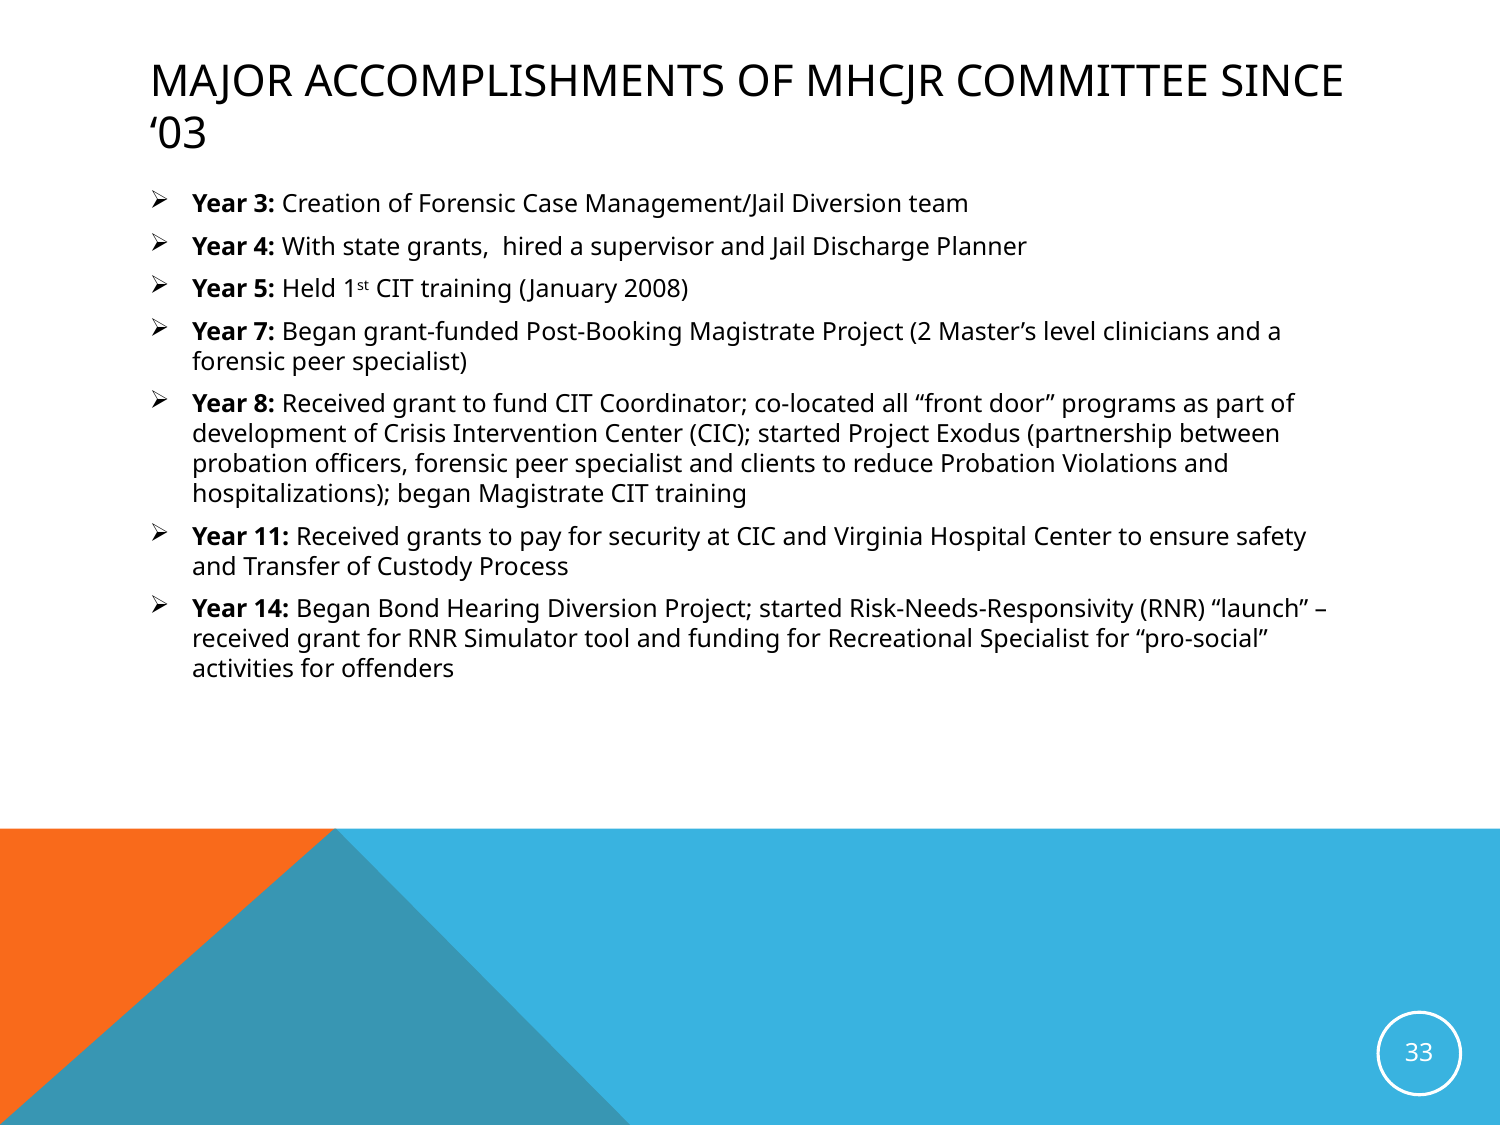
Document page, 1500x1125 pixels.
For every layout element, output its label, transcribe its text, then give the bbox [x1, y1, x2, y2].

slide_number 33 [1376, 1010, 1463, 1097]
title Major accomplishments of mhcjr committee since ‘03 [134, 59, 1369, 150]
list Year 3: Creation of Forensic Case Management/Jail Diversion team Year 4: With state grants, hired a supervisor and Jail Discharge Planner Year 5: Held 1st CIT training (January 2008) Year 7: Began grant-funded Post-Booking Magistrate Project (2 Master’s level clinicians and a forensic peer specialist) Year 8: Received grant to fund CIT Coordinator; co-located all “front door” programs as part of development of Crisis Intervention Center (CIC); started Project Exodus (partnership between probation officers, forensic peer specialist and clients to reduce Probation Violations and hospitalizations); began Magistrate CIT training Year 11: Received grants to pay for security at CIC and Virginia Hospital Center to ensure safety and Transfer of Custody Process Year 14: Began Bond Hearing Diversion Project; started Risk-Needs-Responsivity (RNR) “launch” – received grant for RNR Simulator tool and funding for Recreational Specialist for “pro-social” activities for offenders [134, 180, 1369, 768]
